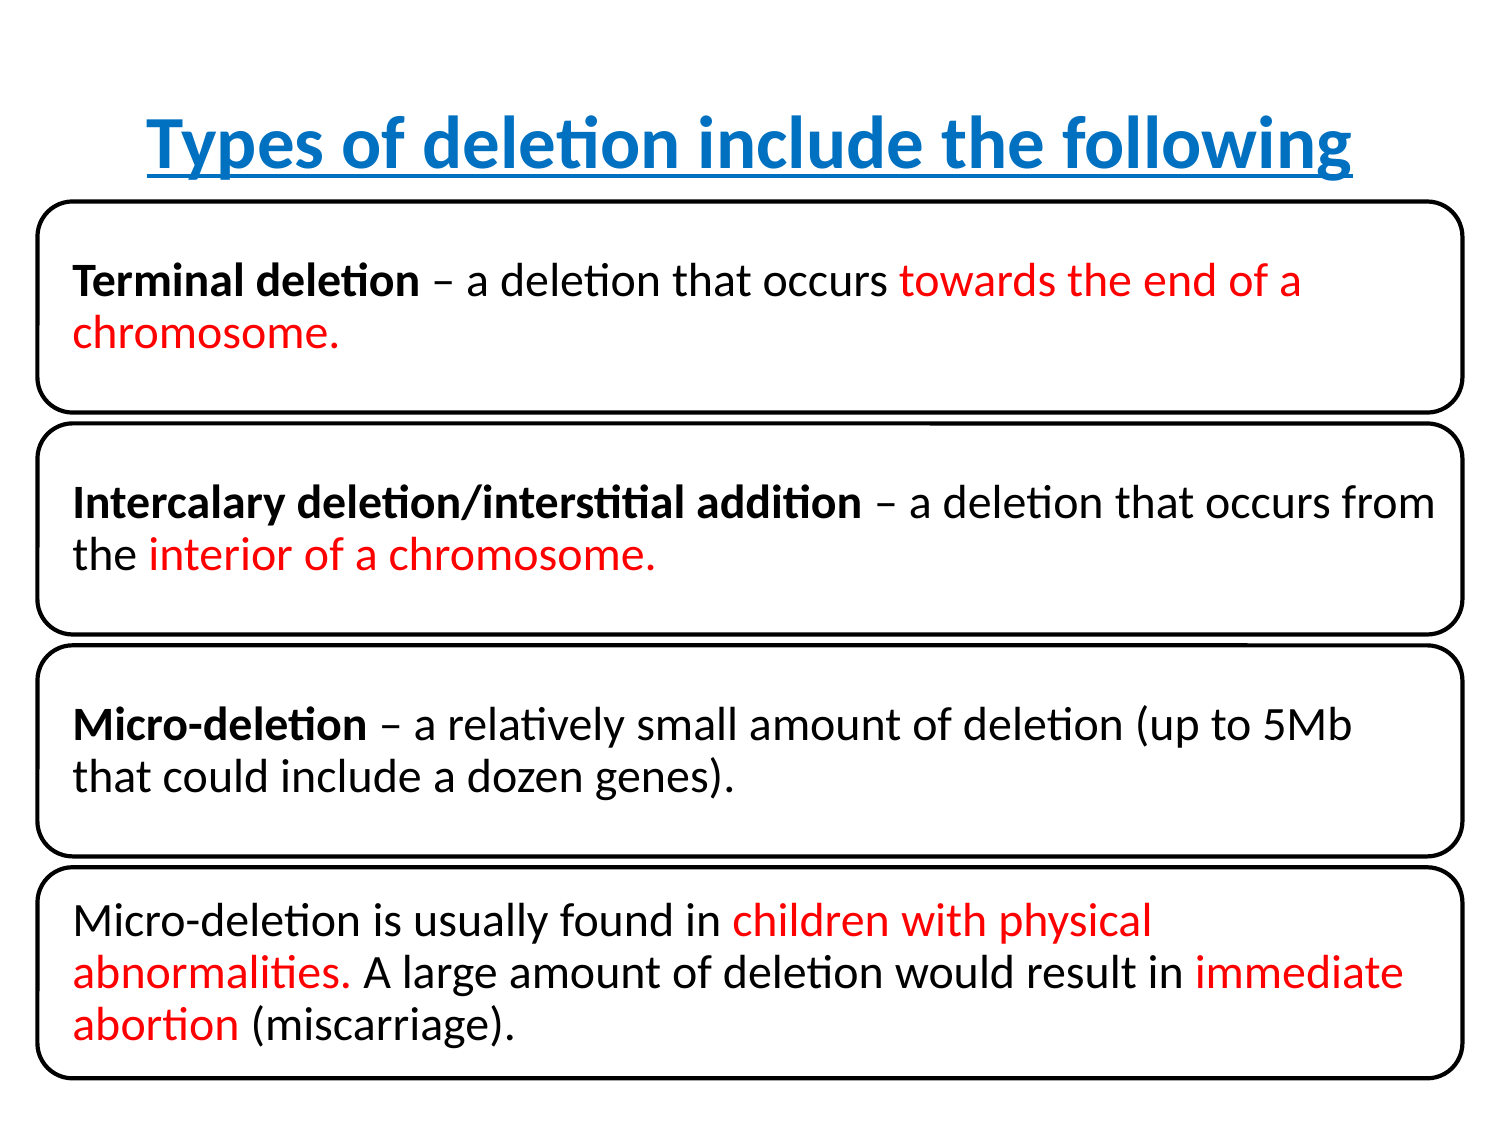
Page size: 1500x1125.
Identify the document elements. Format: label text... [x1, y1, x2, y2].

title Types of deletion include the following [75, 45, 1425, 198]
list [37, 199, 1463, 1081]
